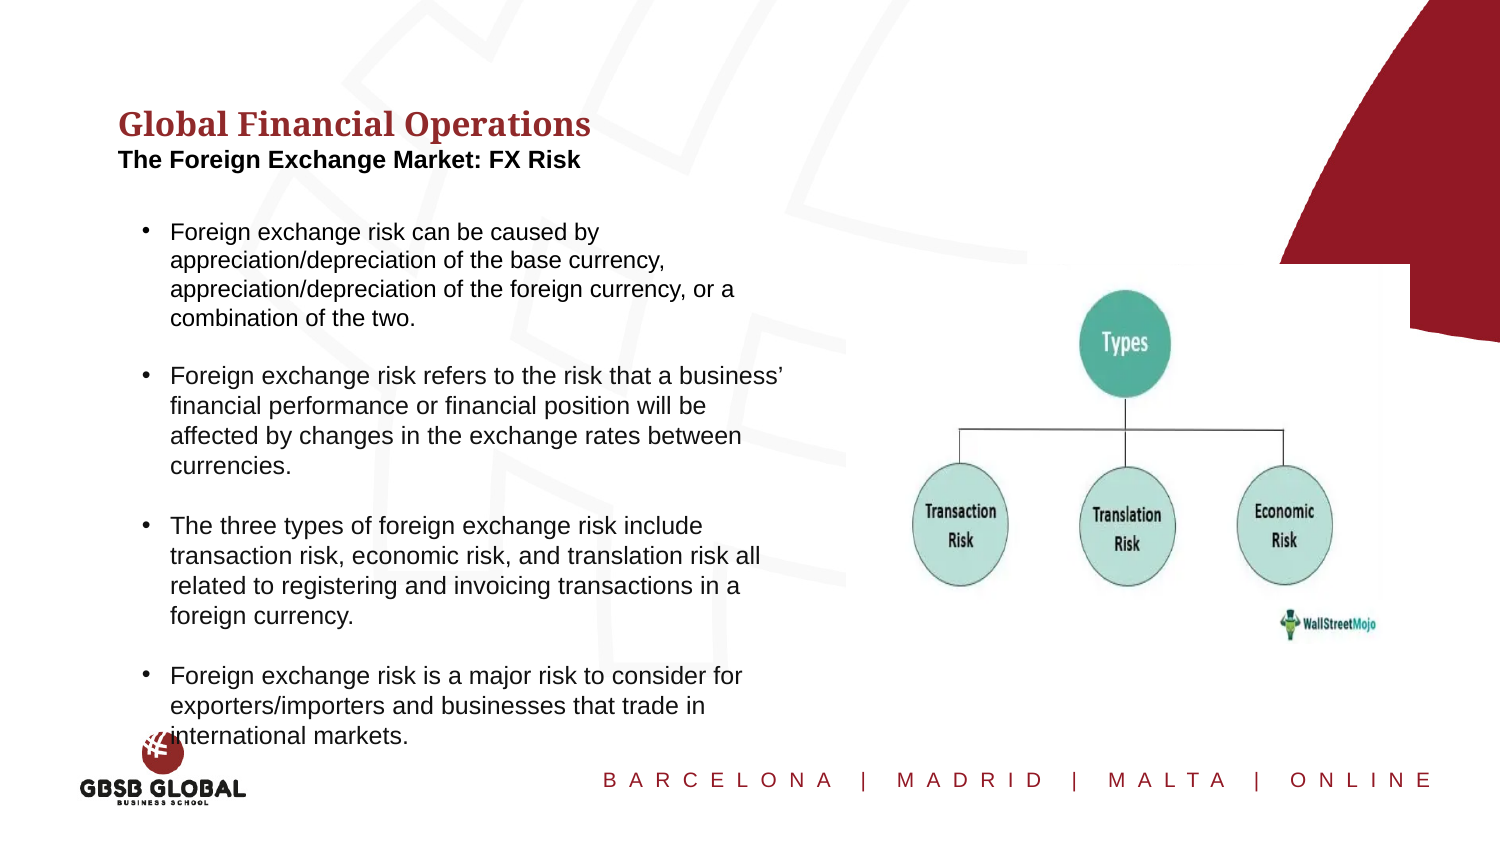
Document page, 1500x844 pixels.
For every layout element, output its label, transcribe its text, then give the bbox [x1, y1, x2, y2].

picture [0, 0, 1500, 844]
text_box Foreign exchange risk can be caused by appreciation/depreciation of the base currency, appreciation/depreciation of the foreign currency, or a combination of the two. Foreign exchange risk refers to the risk that a business’ financial performance or financial position will be affected by changes in the exchange rates between currencies. The three types of foreign exchange risk include transaction risk, economic risk, and translation risk all related to registering and invoicing transactions in a foreign currency. Foreign exchange risk is a major risk to consider for exporters/importers and businesses that trade in international markets. [126, 208, 816, 843]
text_box The Foreign Exchange Market: FX Risk [102, 151, 948, 181]
text_box Global Financial Operations [102, 92, 1284, 151]
